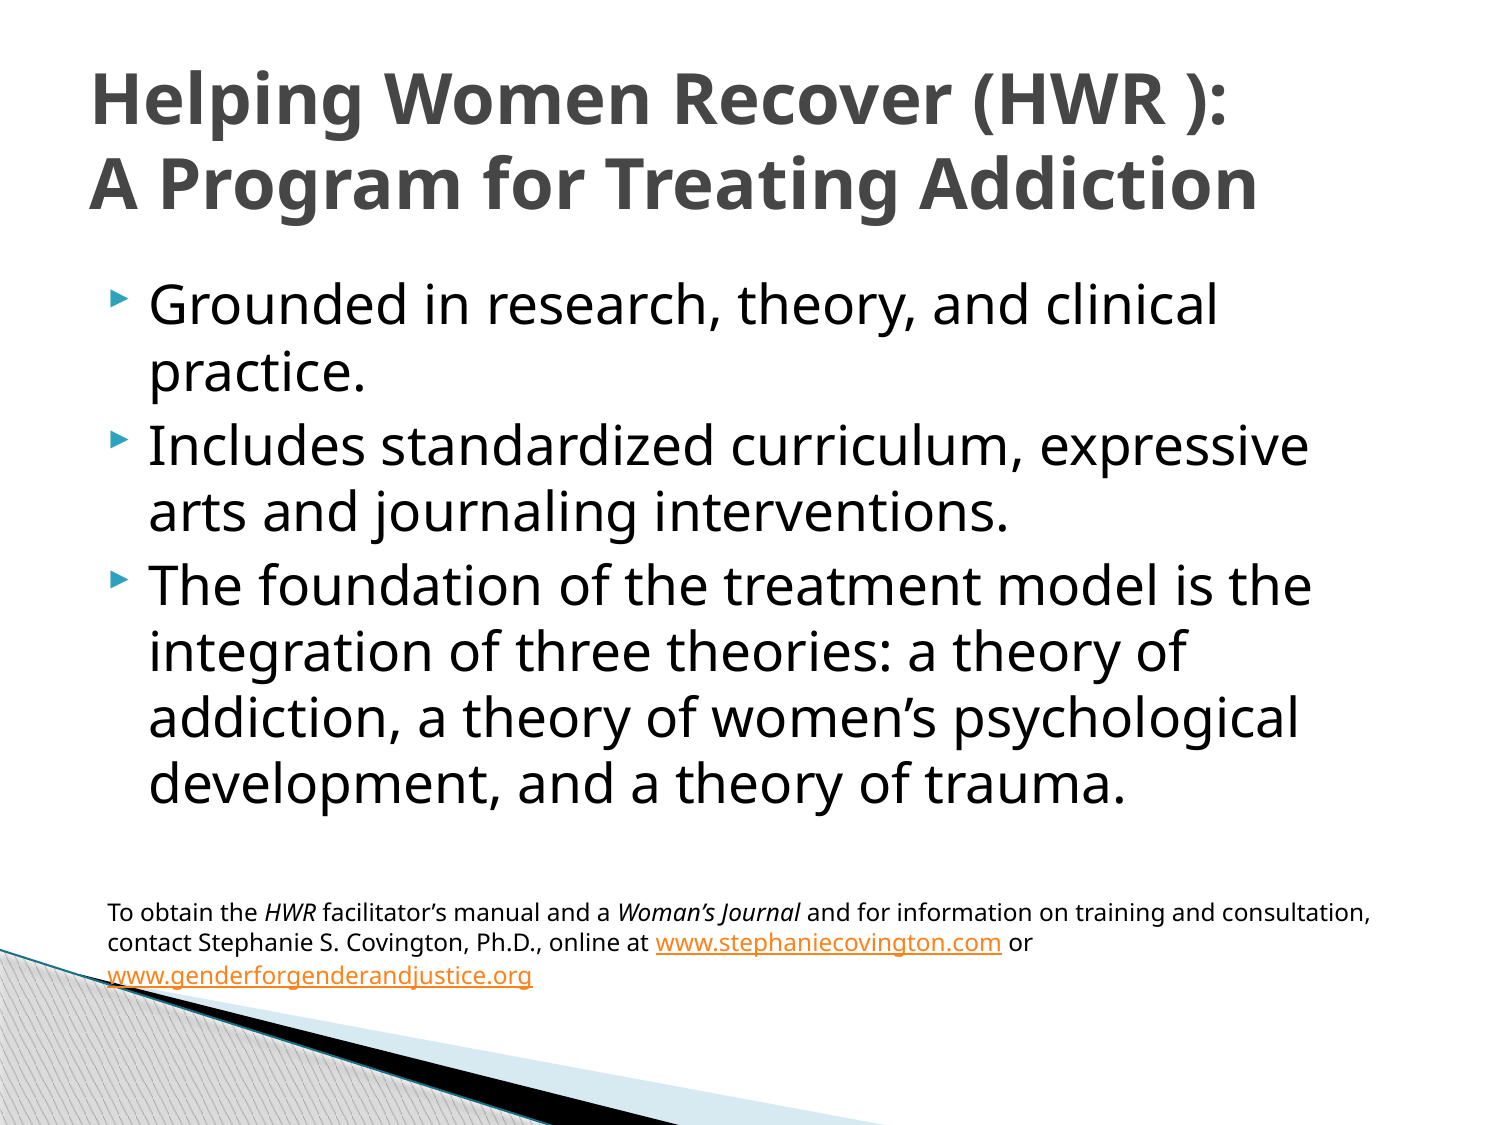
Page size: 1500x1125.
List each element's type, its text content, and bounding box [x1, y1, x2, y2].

title Helping Women Recover (HWR ): A Program for Treating Addiction [75, 45, 1425, 233]
list Grounded in research, theory, and clinical practice. Includes standardized curriculum, expressive arts and journaling interventions. The foundation of the treatment model is the integration of three theories: a theory of addiction, a theory of women’s psychological development, and a theory of trauma. To obtain the HWR facilitator’s manual and a Woman’s Journal and for information on training and consultation, contact Stephanie S. Covington, Ph.D., online at www.stephaniecovington.com or www.genderforgenderandjustice.org [75, 262, 1425, 1005]
